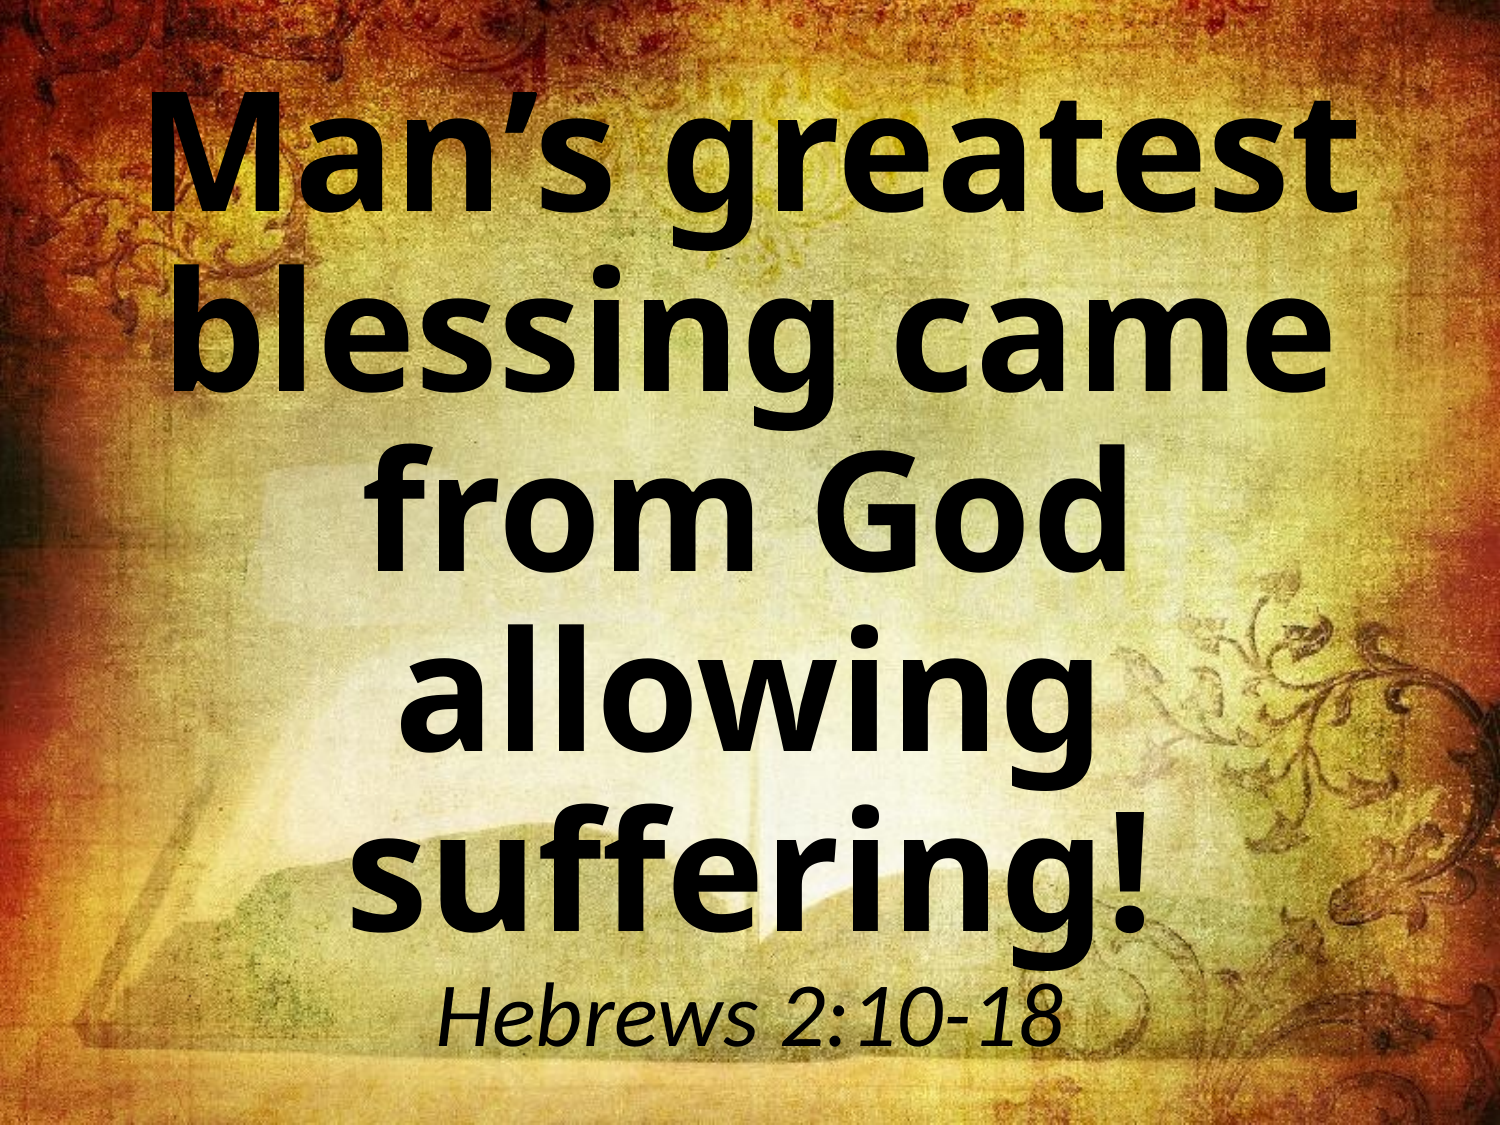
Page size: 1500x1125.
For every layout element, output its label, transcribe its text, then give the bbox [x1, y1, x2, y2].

picture [0, 0, 1500, 1125]
title Man’s greatest blessing came from God allowing suffering! Hebrews 2:10-18 [103, 250, 1397, 884]
